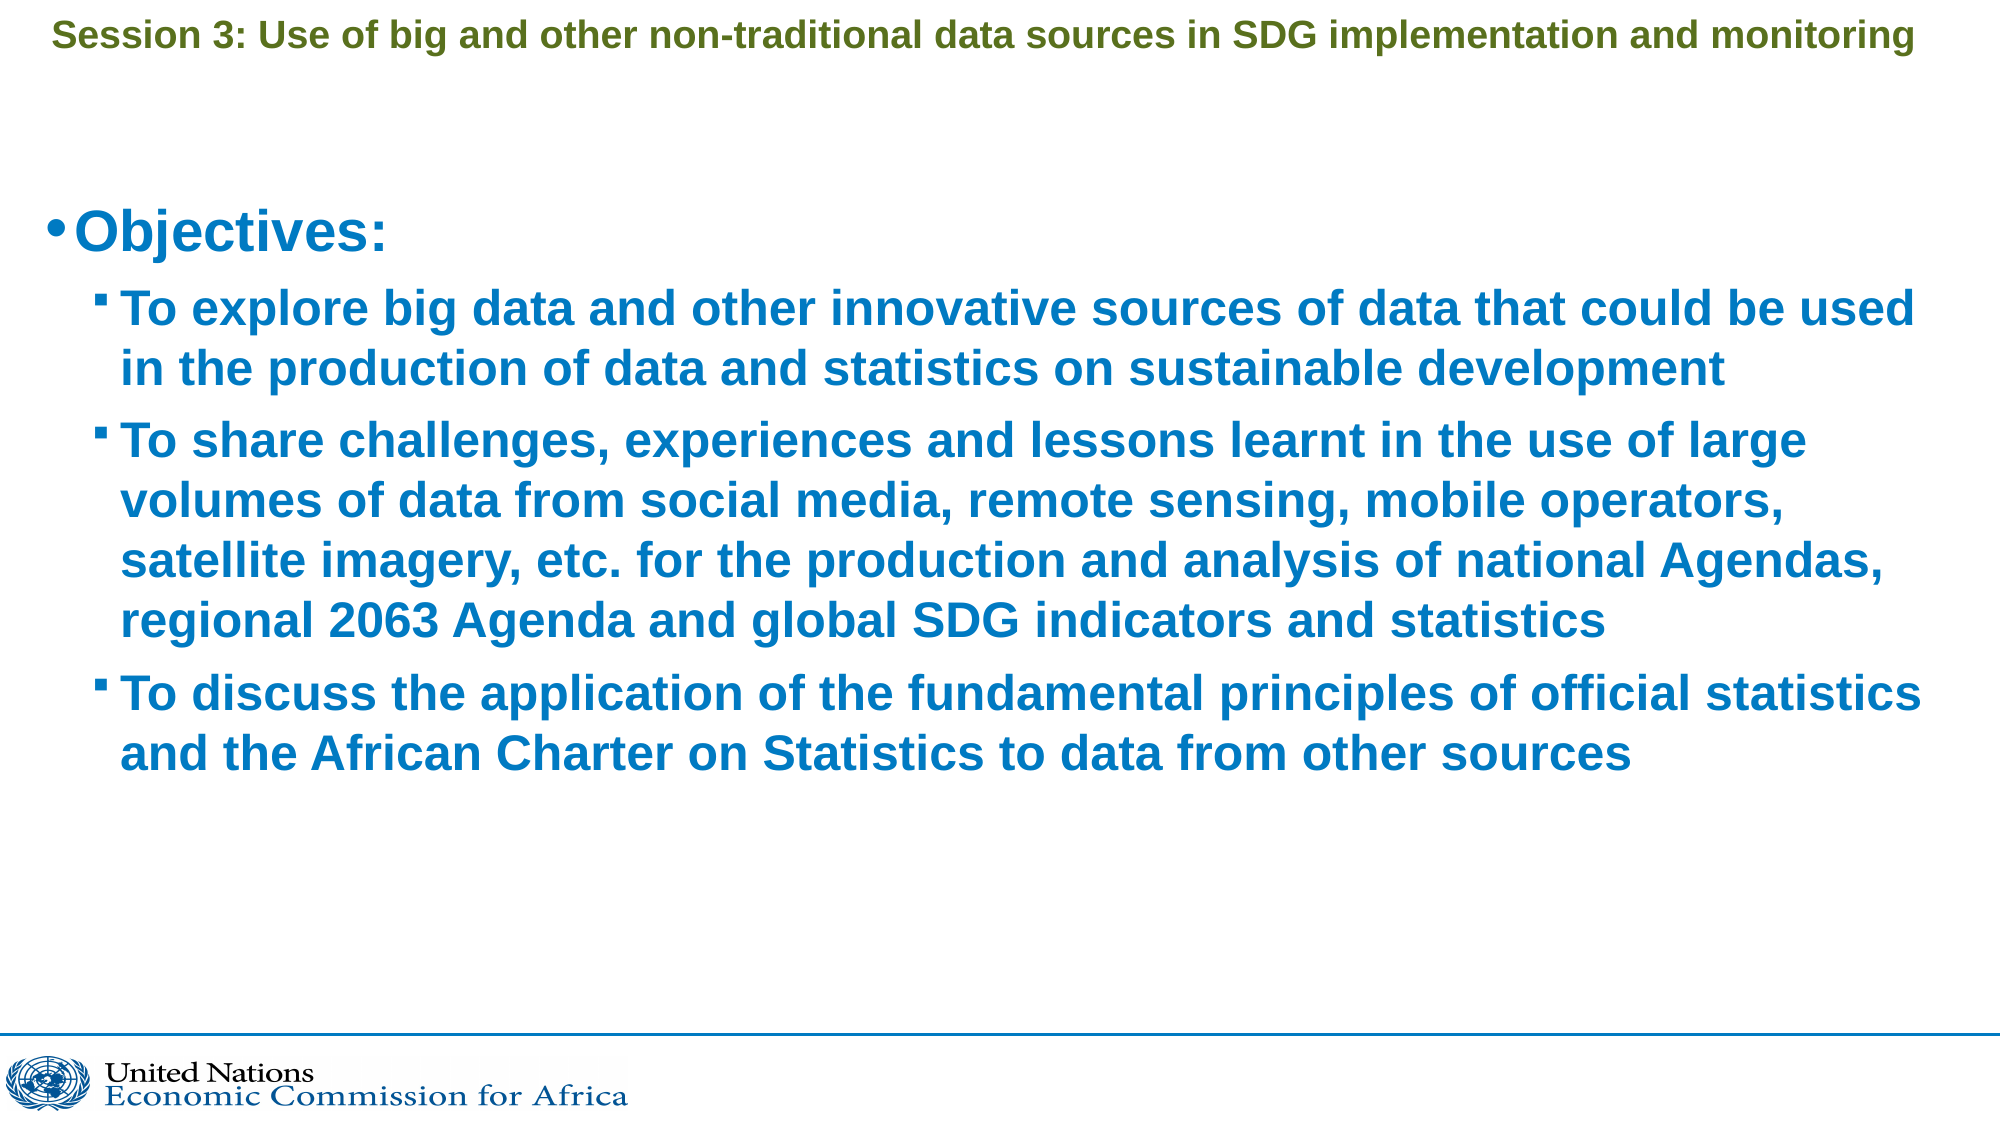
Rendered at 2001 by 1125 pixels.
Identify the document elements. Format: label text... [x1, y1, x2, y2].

list Objectives: To explore big data and other innovative sources of data that could be used in the production of data and statistics on sustainable development To share challenges, experiences and lessons learnt in the use of large volumes of data from social media, remote sensing, mobile operators, satellite imagery, etc. for the production and analysis of national Agendas, regional 2063 Agenda and global SDG indicators and statistics To discuss the application of the fundamental principles of official statistics and the African Charter on Statistics to data from other sources [45, 192, 1947, 1032]
picture [6, 1056, 628, 1111]
title Session 3: Use of big and other non-traditional data sources in SDG implementation and monitoring [51, 9, 1947, 91]
